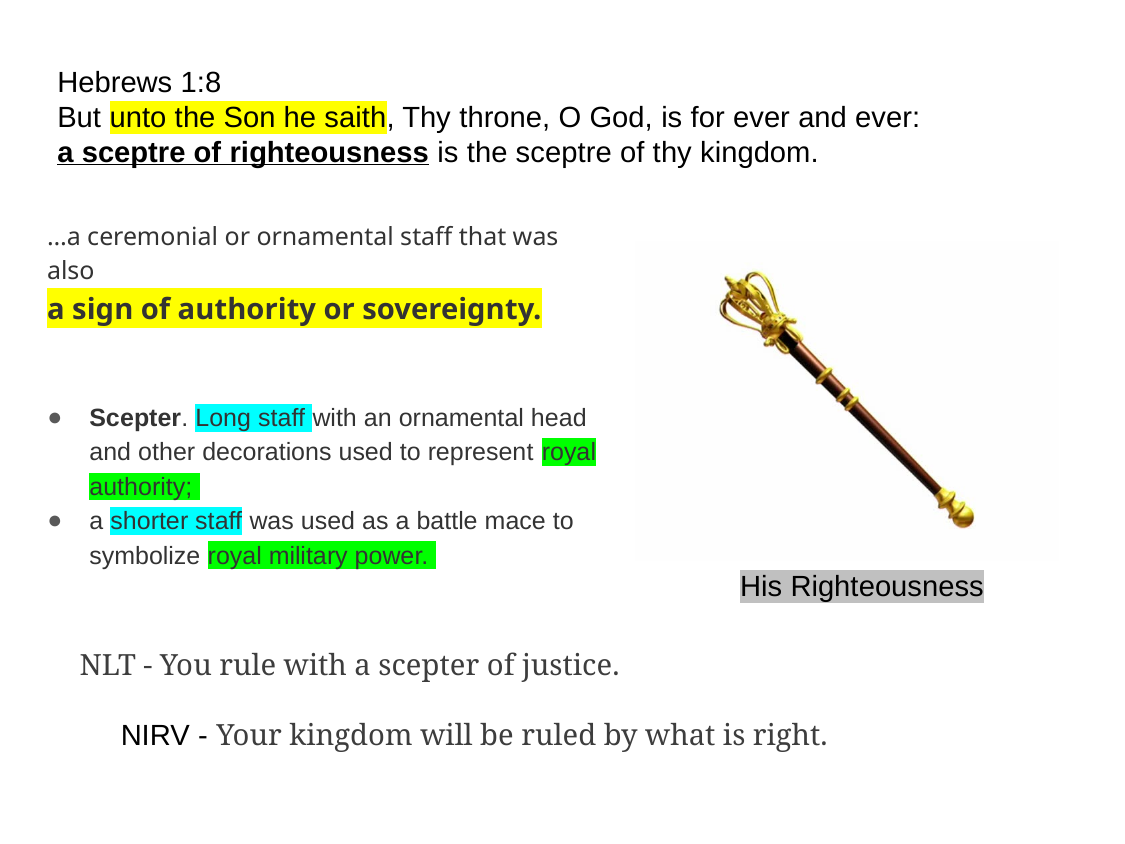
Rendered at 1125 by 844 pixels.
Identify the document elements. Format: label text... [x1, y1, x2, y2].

title Hebrews 1:8 But unto the Son he saith, Thy throne, O God, is for ever and ever: a sceptre of righteousness is the sceptre of thy kingdom. [46, 51, 1095, 186]
text_box NLT - You rule with a scepter of justice. NIRV - Your kingdom will be ruled by what is right. [27, 638, 1059, 759]
list …a ceremonial or ornamental staff that was also a sign of authority or sovereignty. Scepter. Long staff with an ornamental head and other decorations used to represent royal authority; a shorter staff was used as a battle mace to symbolize royal military power. [21, 204, 620, 574]
picture [634, 241, 1059, 561]
text_box His Righteousness [666, 568, 1059, 610]
